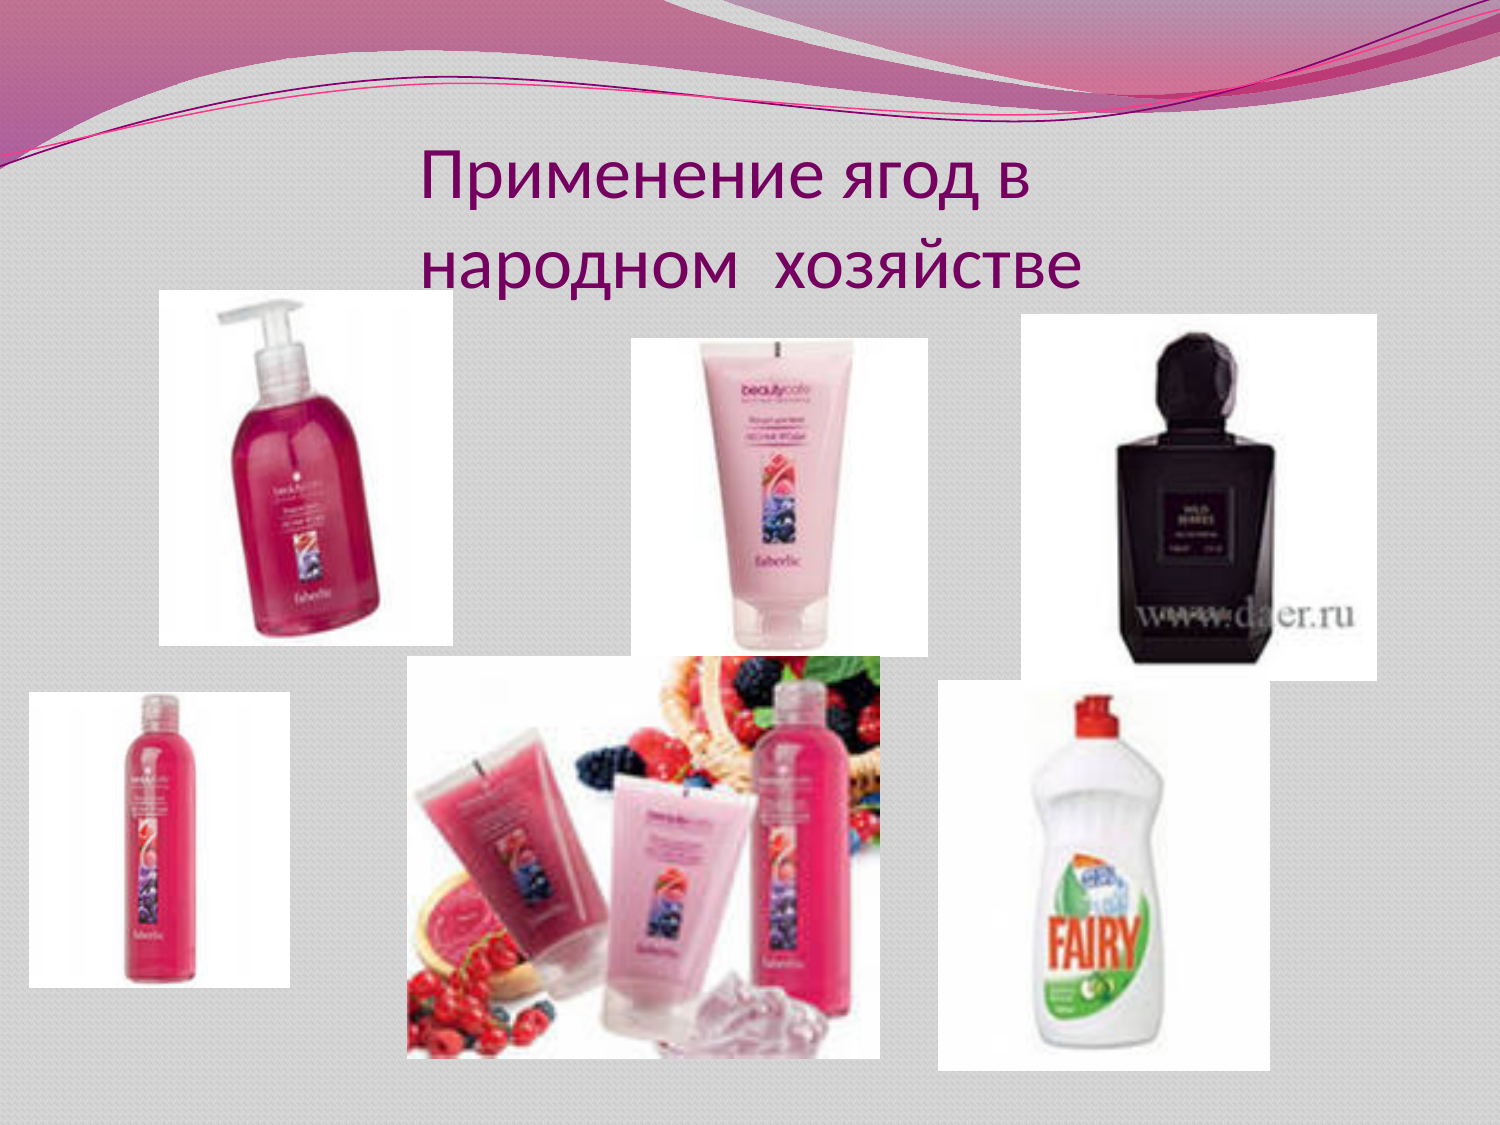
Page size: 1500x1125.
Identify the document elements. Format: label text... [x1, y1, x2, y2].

picture [1021, 314, 1377, 681]
picture [159, 290, 454, 646]
picture [29, 692, 290, 988]
title Применение ягод в народном хозяйстве [419, 115, 1258, 303]
picture [938, 680, 1270, 1071]
picture [407, 337, 928, 1059]
